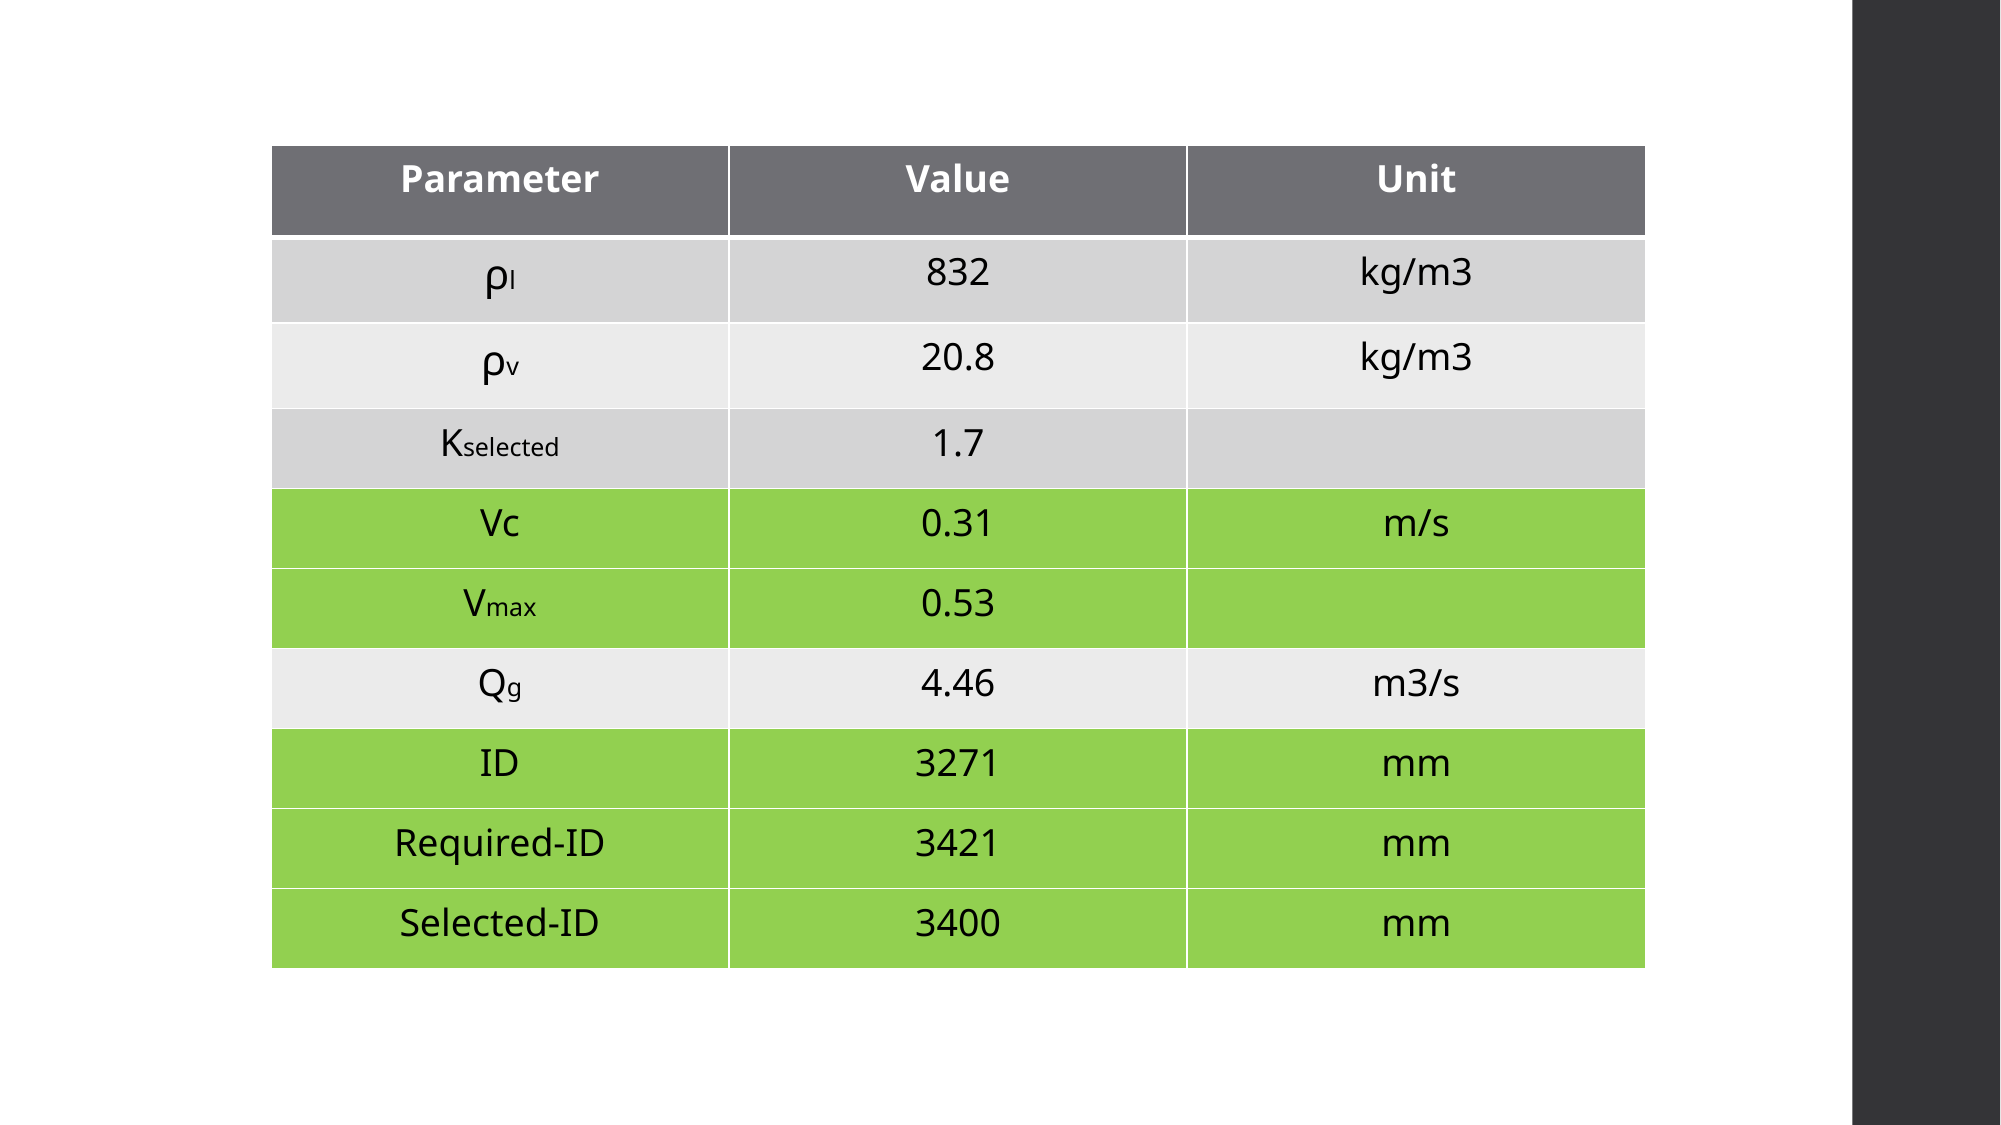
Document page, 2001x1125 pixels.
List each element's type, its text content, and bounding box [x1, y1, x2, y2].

table_cell 4.46 [730, 649, 1186, 728]
table_cell 832 [730, 240, 1186, 322]
table_cell 0.53 [730, 569, 1186, 648]
table_cell Vmax [272, 569, 728, 648]
table_header Unit [1188, 146, 1645, 235]
table_cell ID [272, 729, 728, 808]
table_cell [1188, 409, 1645, 488]
table_header Parameter [272, 146, 728, 235]
table_cell Vc [272, 489, 728, 568]
table_cell ρl [272, 240, 728, 322]
table_cell kg/m3 [1188, 240, 1645, 322]
table_cell 3400 [730, 889, 1186, 968]
table_cell mm [1188, 729, 1645, 808]
table_cell 0.31 [730, 489, 1186, 568]
table_cell Selected-ID [272, 889, 728, 968]
table_cell m3/s [1188, 649, 1645, 728]
table_cell ρv [272, 324, 728, 408]
table_cell 3421 [730, 809, 1186, 888]
table_cell mm [1188, 889, 1645, 968]
table_cell kg/m3 [1188, 324, 1645, 408]
table_cell m/s [1188, 489, 1645, 568]
table_cell 1.7 [730, 409, 1186, 488]
table_cell 3271 [730, 729, 1186, 808]
table_cell [1188, 569, 1645, 648]
table_cell mm [1188, 809, 1645, 888]
table_cell 20.8 [730, 324, 1186, 408]
table_cell Required-ID [272, 809, 728, 888]
table_cell Qg [272, 649, 728, 728]
table_header Value [730, 146, 1186, 235]
table_cell Kselected [272, 409, 728, 488]
